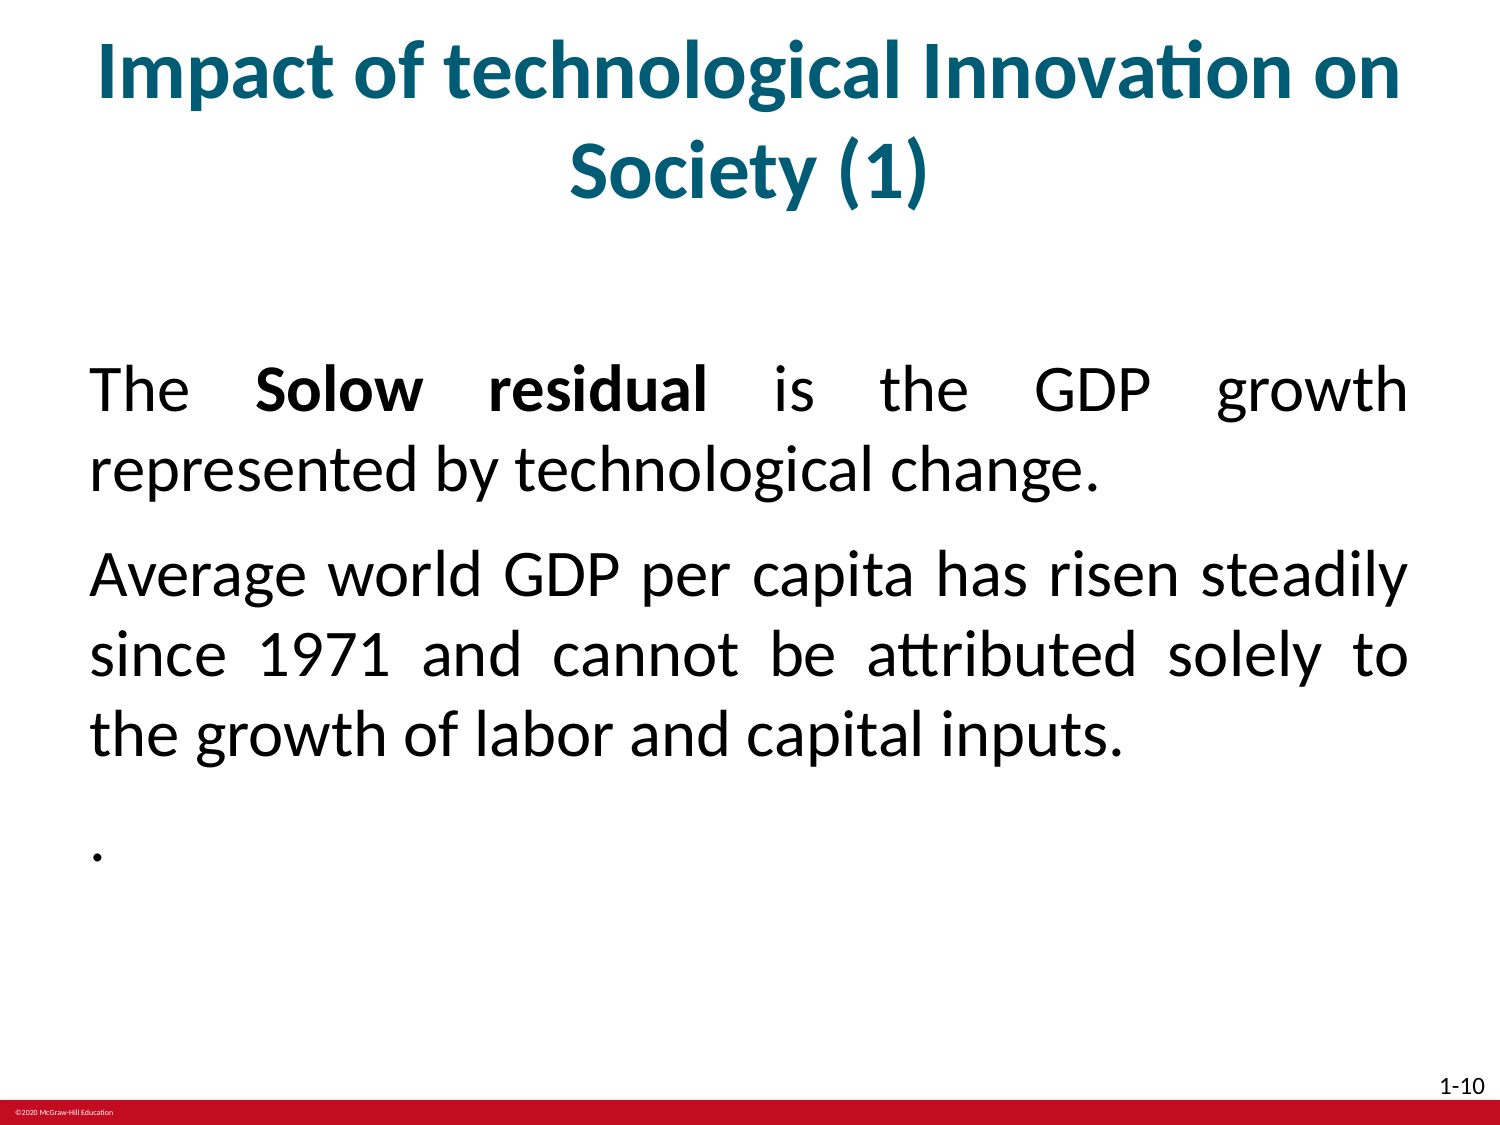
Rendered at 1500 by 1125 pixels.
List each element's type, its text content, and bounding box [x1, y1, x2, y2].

title Impact of technological Innovation on Society (1) [75, 24, 1425, 205]
list The Solow residual is the GDP growth represented by technological change. Average world GDP per capita has risen steadily since 1971 and cannot be attributed solely to the growth of labor and capital inputs. . [75, 337, 1425, 1063]
